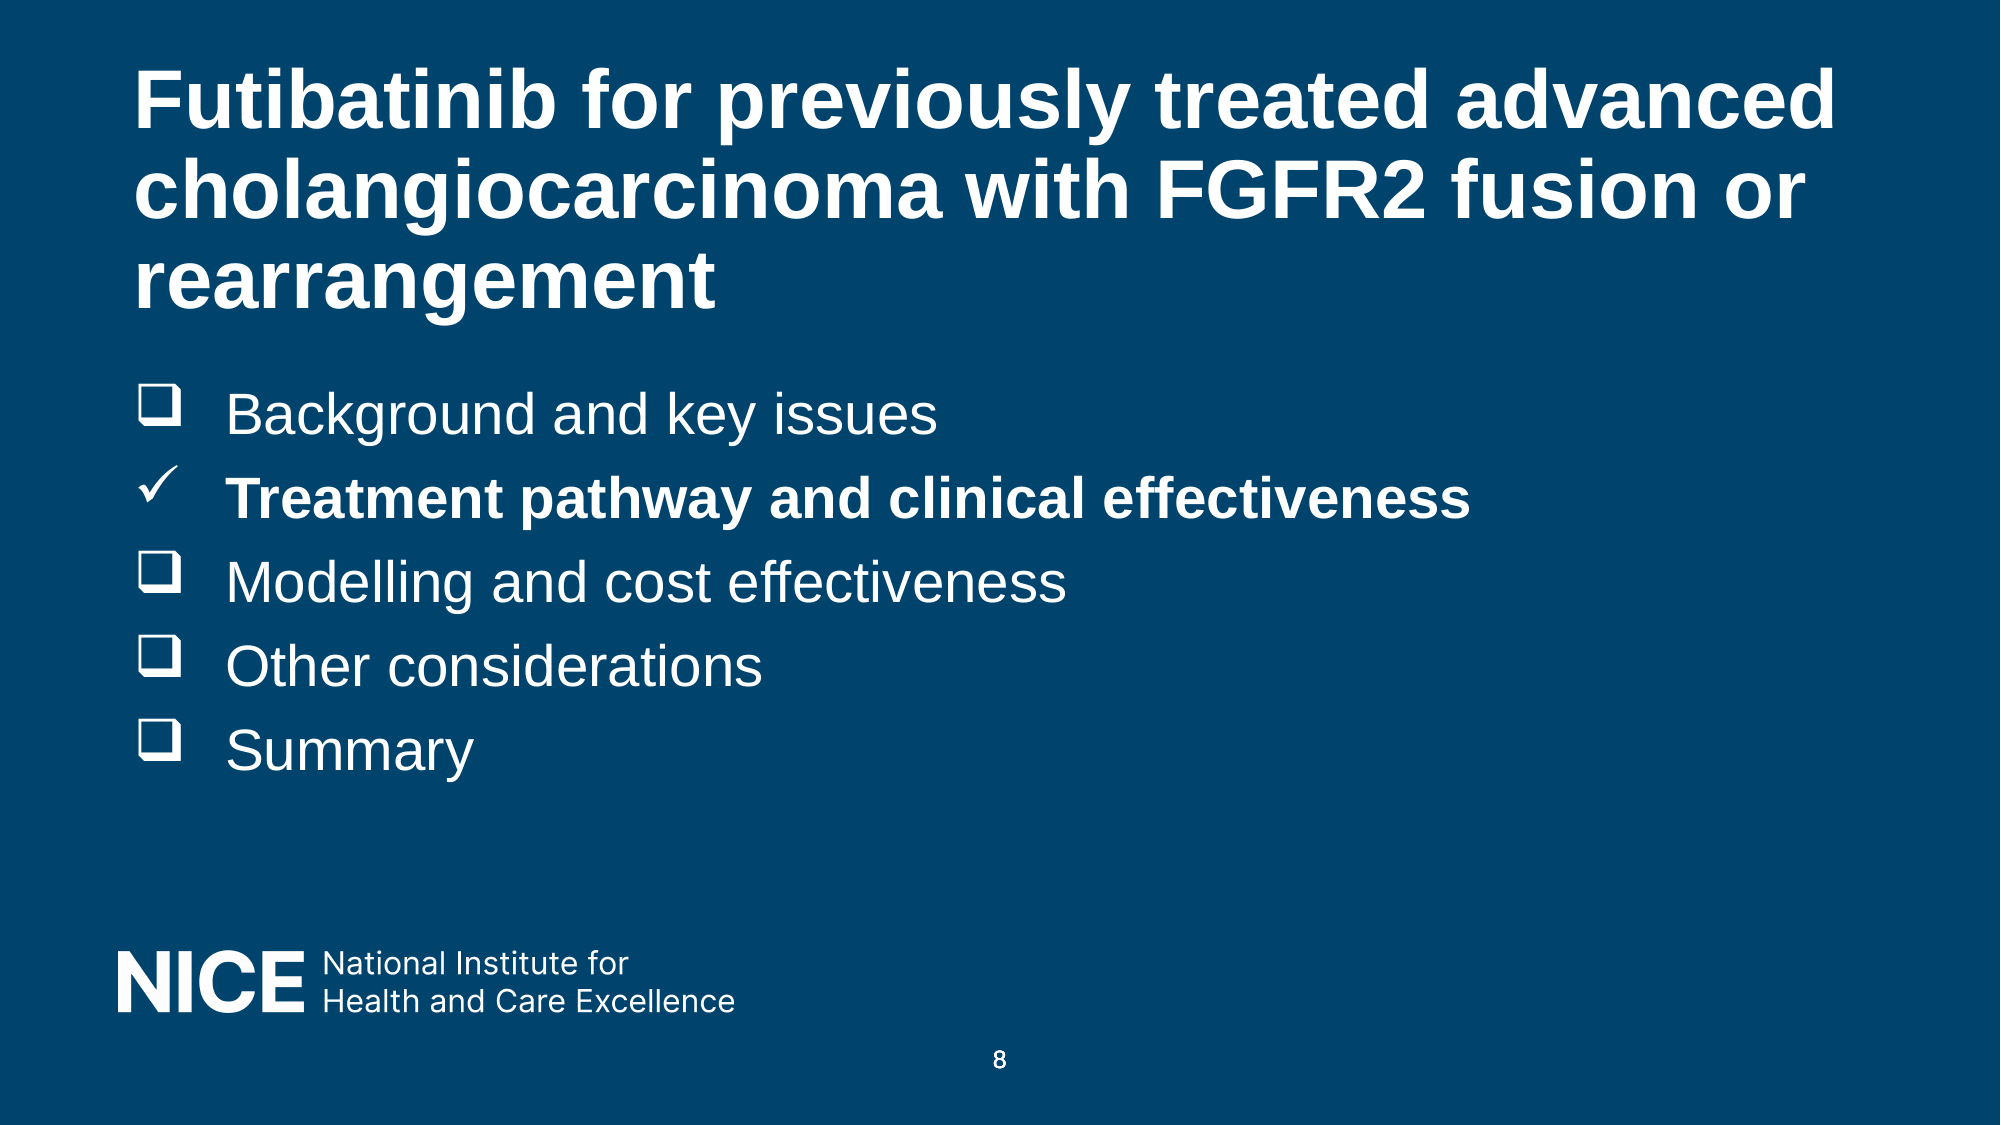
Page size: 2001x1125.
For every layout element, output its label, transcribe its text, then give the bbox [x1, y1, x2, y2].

picture [118, 950, 734, 1013]
subtitle Background and key issues Treatment pathway and clinical effectiveness Modelling and cost effectiveness Other considerations Summary [118, 376, 1764, 849]
title Futibatinib for previously treated advanced cholangiocarcinoma with FGFR2 fusion or rearrangement [118, 48, 1946, 351]
